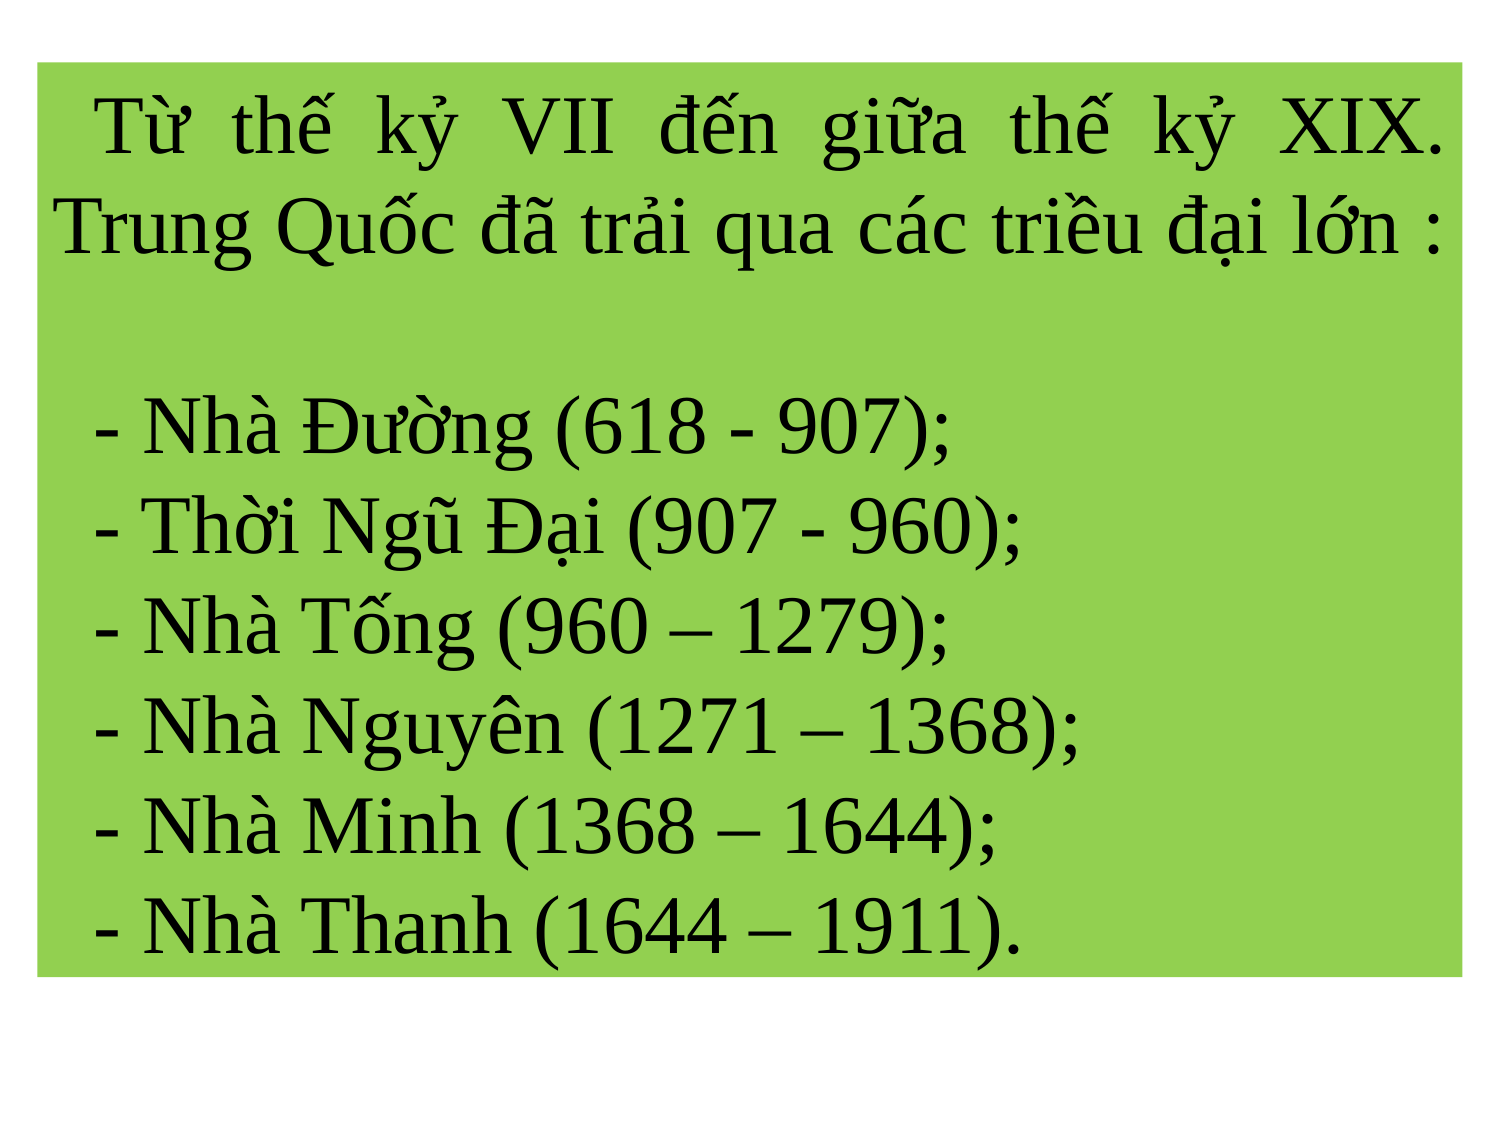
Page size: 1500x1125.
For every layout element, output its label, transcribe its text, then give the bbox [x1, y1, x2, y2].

text_box Từ thế kỷ VII đến giữa thế kỷ XIX. Trung Quốc đã trải qua các triều đại lớn : - Nhà Đường (618 - 907); - Thời Ngũ Đại (907 - 960); - Nhà Tống (960 – 1279); - Nhà Nguyên (1271 – 1368); - Nhà Minh (1368 – 1644); - Nhà Thanh (1644 – 1911). [37, 62, 1463, 978]
